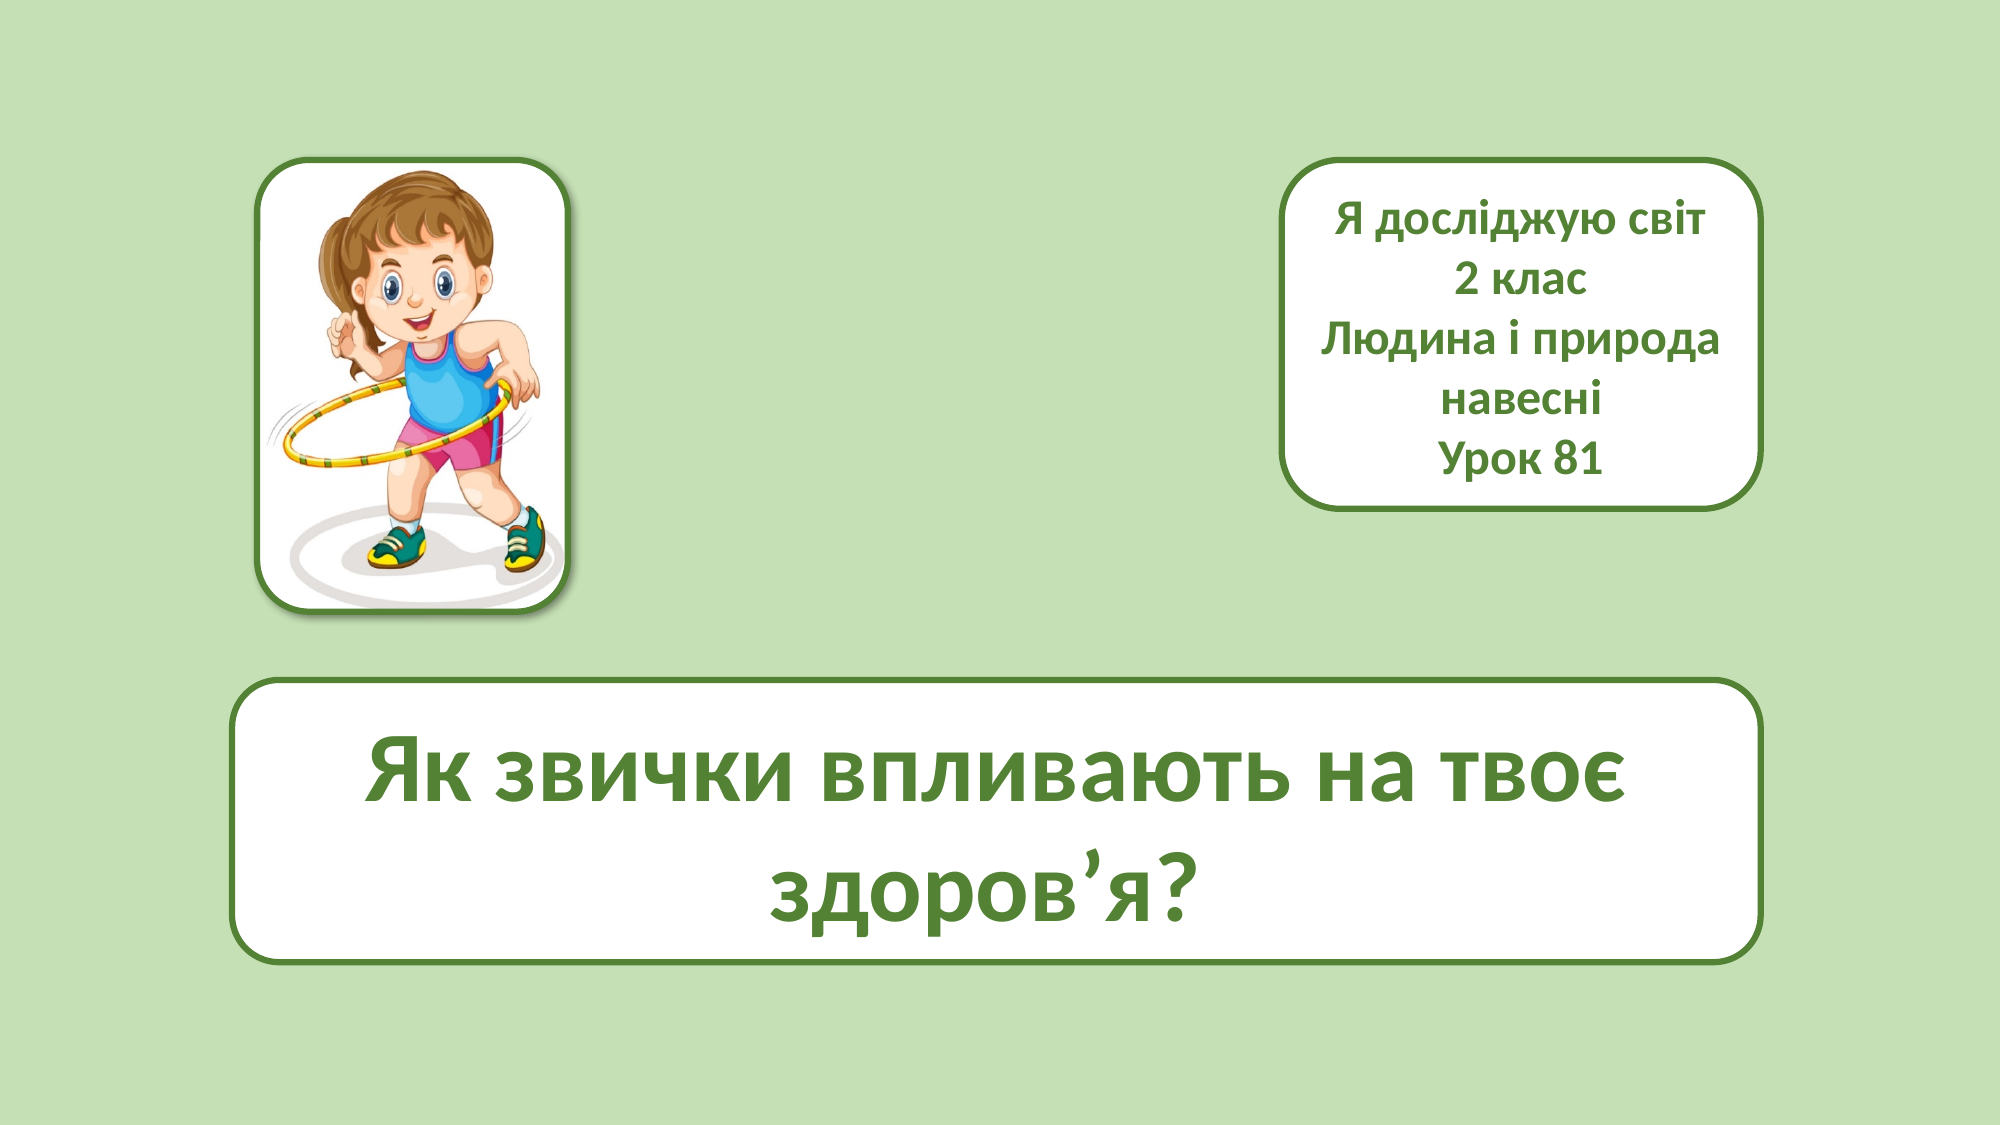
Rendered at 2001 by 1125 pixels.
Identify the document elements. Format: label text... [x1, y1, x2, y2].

text_box Як звички впливають на твоє здоров’я? [230, 678, 1762, 964]
text_box Я досліджую світ 2 клас Людина і природа навесні Урок 81 [1280, 158, 1762, 510]
picture [257, 159, 568, 612]
